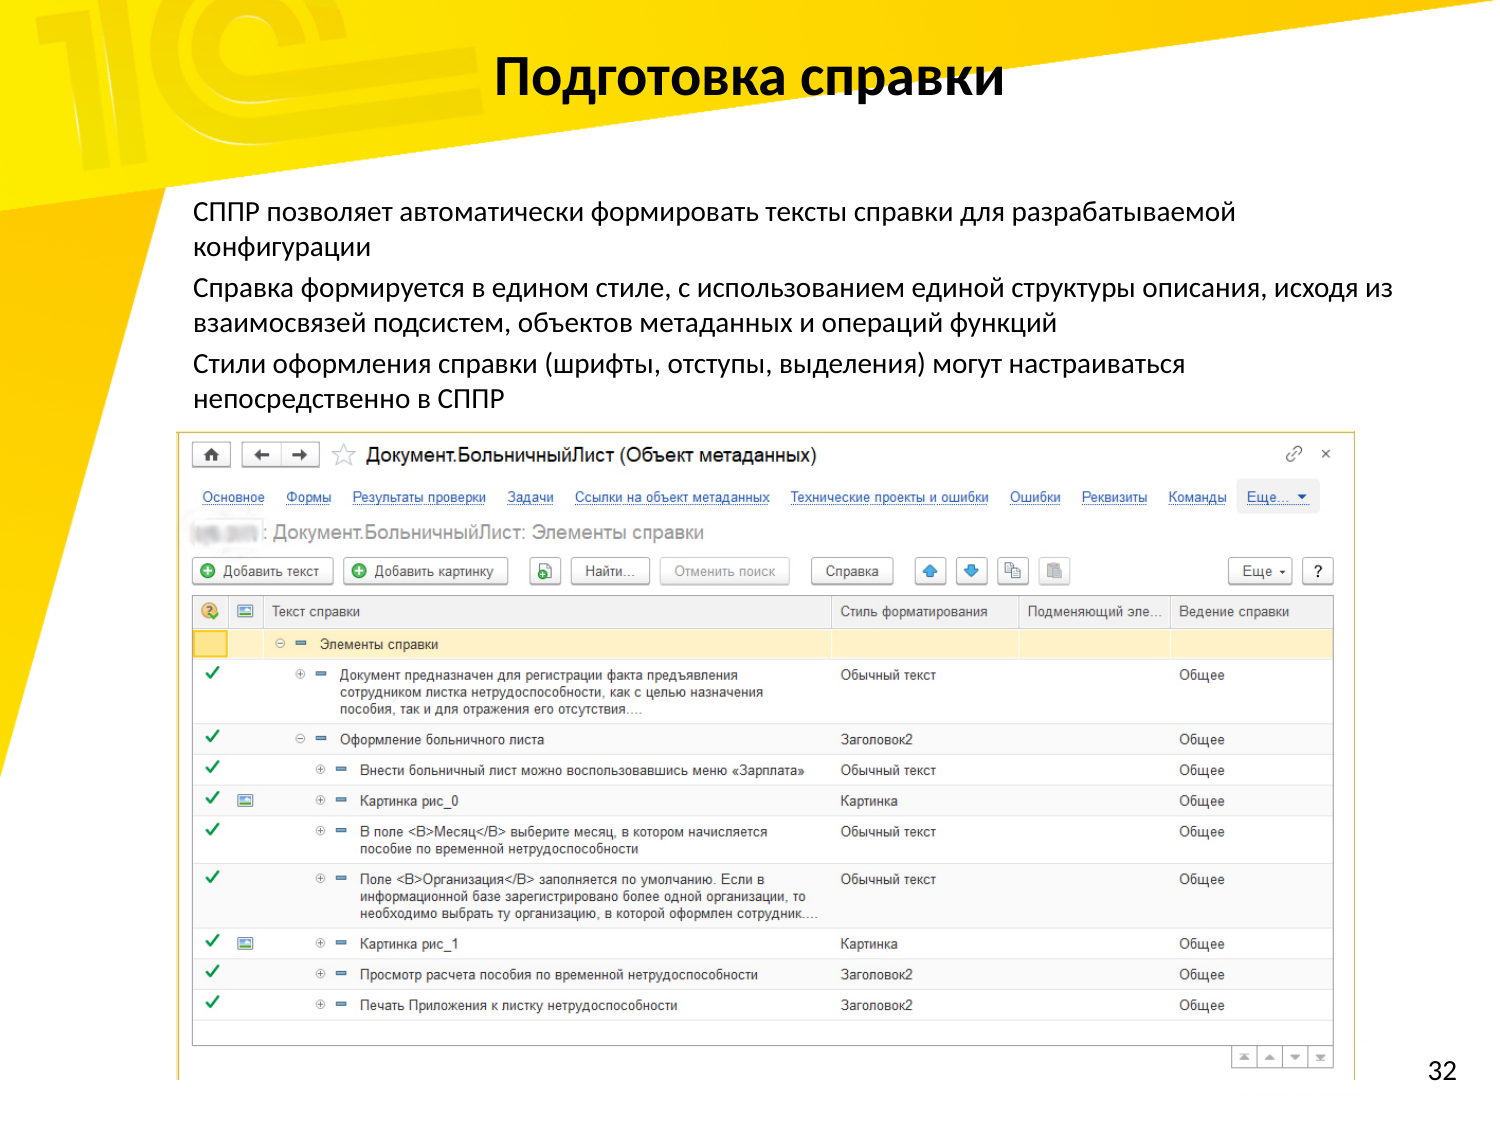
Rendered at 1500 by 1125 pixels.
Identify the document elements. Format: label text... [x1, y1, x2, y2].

slide_number 32 [1122, 1044, 1473, 1123]
text_box Подготовка справки [0, 3, 1500, 154]
text_box СППР позволяет автоматически формировать тексты справки для разрабатываемой конфигурации Справка формируется в едином стиле, с использованием единой структуры описания, исходя из взаимосвязей подсистем, объектов метаданных и операций функций Стили оформления справки (шрифты, отступы, выделения) могут настраиваться непосредственно в СППР [178, 184, 1414, 463]
picture [0, 154, 1500, 1125]
